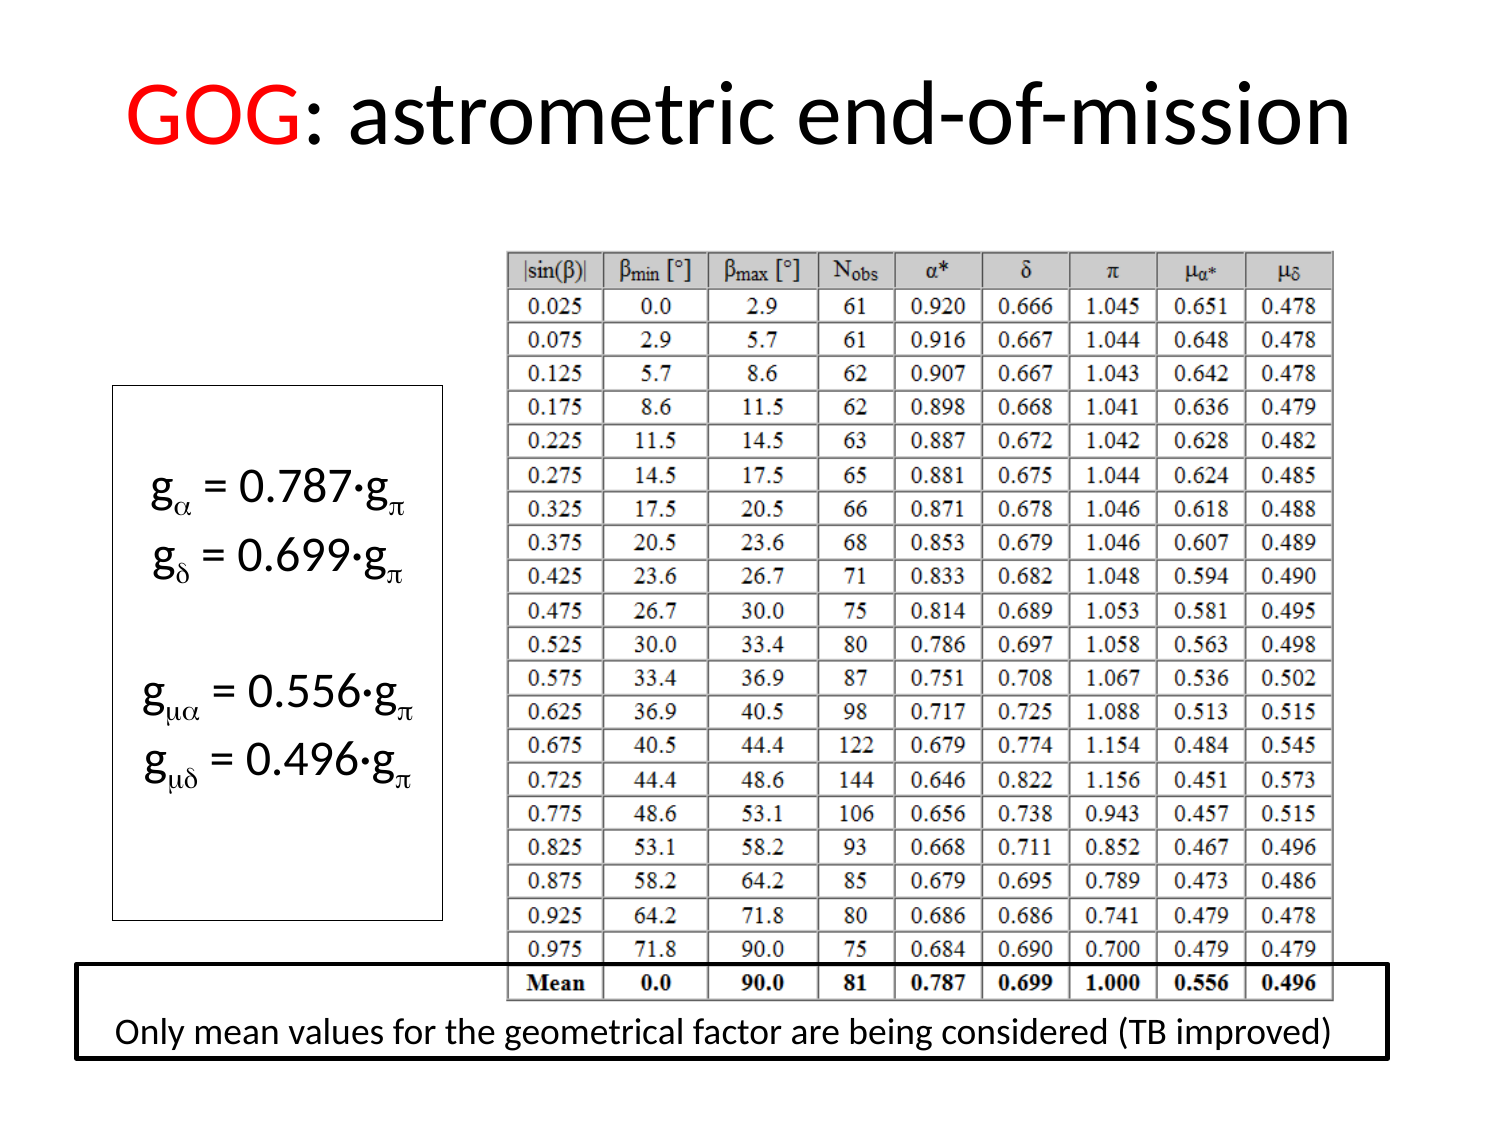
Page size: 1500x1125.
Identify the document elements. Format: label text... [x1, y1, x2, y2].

text_box GOG: astrometric end-of-mission [74, 45, 1425, 233]
picture [501, 243, 1342, 1008]
text_box Only mean values for the geometrical factor are being considered (TB improved) [100, 999, 1376, 1060]
text_box [75, 962, 1390, 1061]
text_box g = 0.787·g g = 0.699·g g = 0.556·g g = 0.496·g [112, 385, 443, 921]
